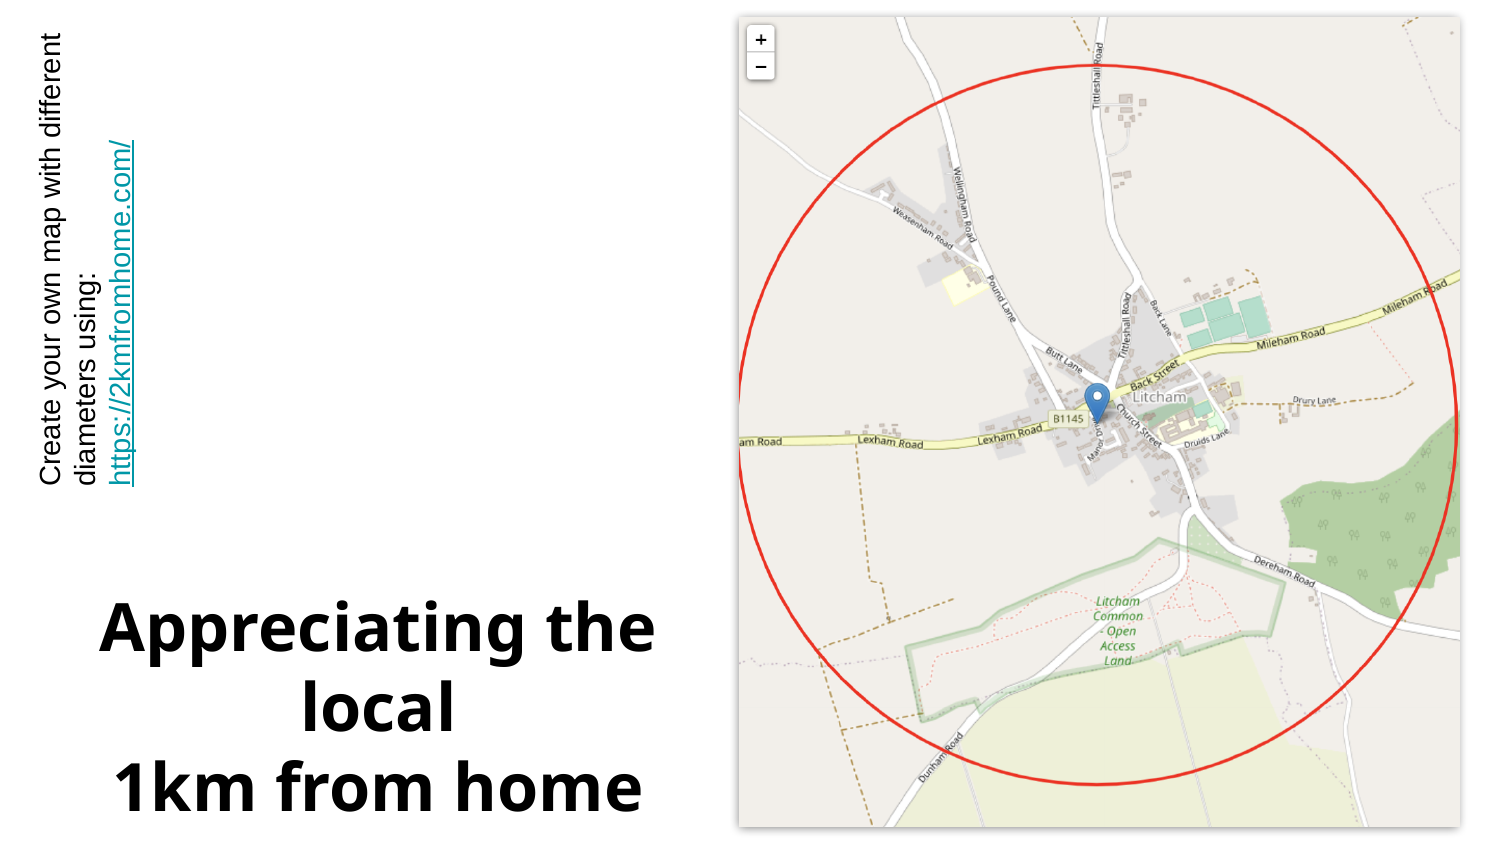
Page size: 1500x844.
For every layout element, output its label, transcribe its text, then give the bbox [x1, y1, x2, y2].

subtitle Appreciating the local 1km from home [49, 569, 708, 700]
picture [739, 16, 1460, 827]
text_box Create your own map with different diameters using: https://2kmfromhome.com/ [16, 9, 186, 502]
